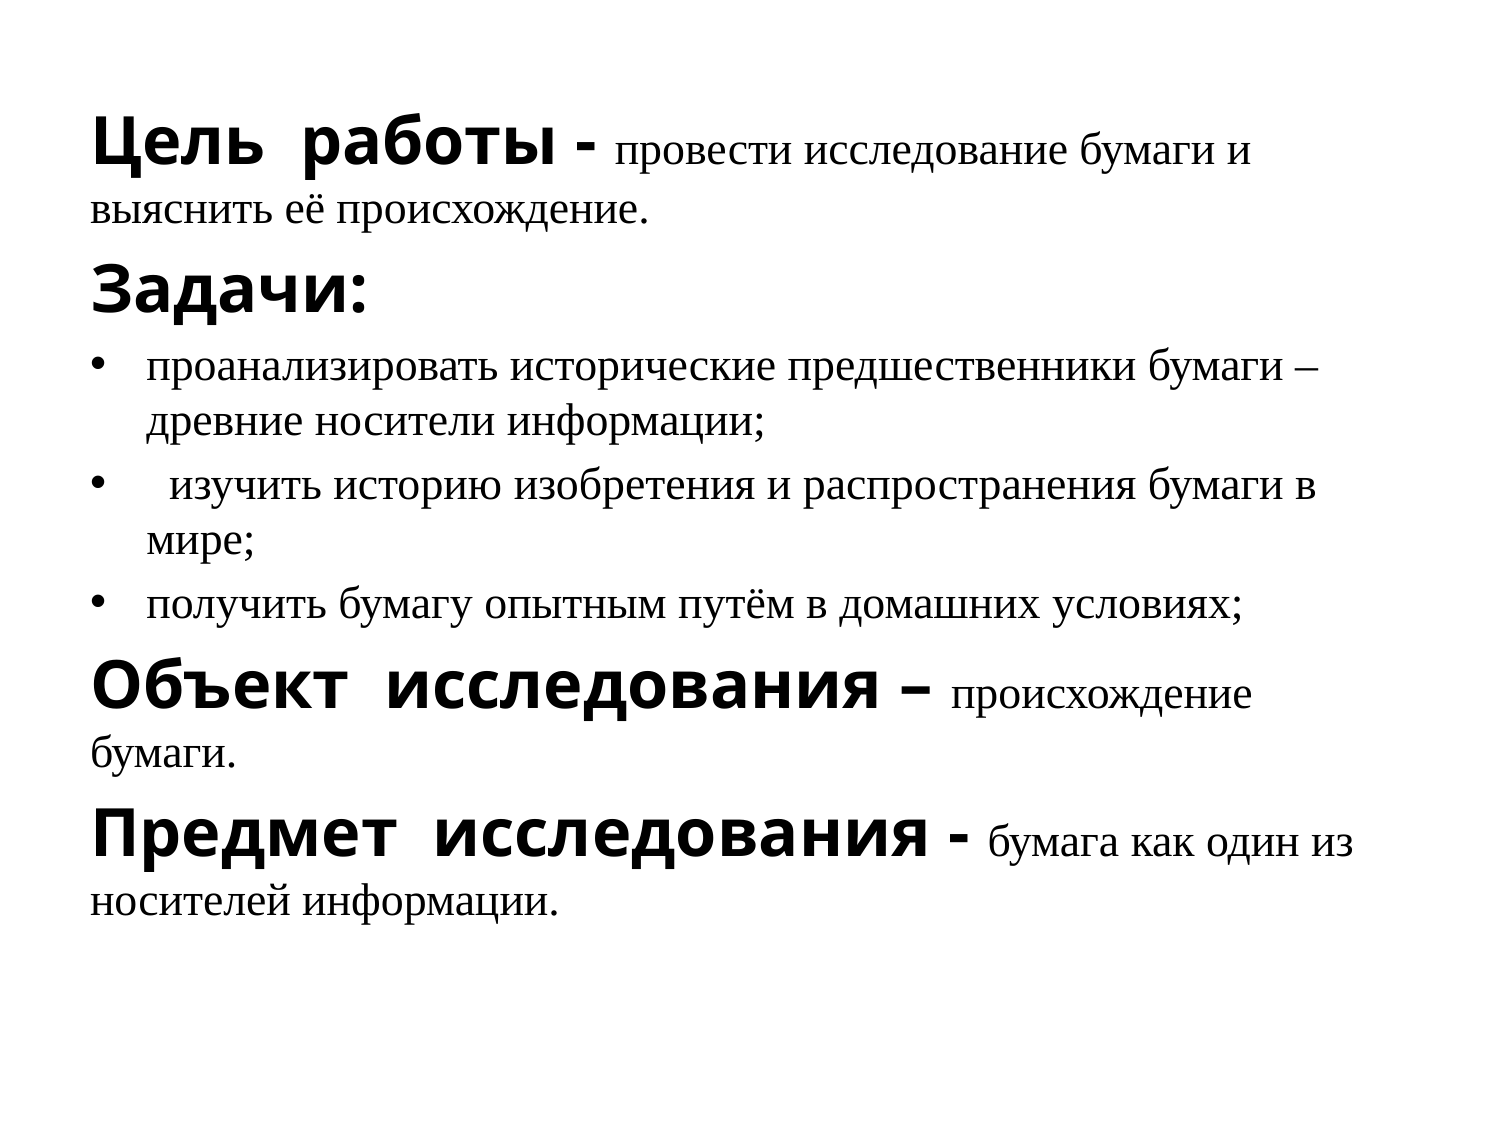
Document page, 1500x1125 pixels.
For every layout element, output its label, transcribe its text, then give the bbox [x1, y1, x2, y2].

list Цель работы - провести исследование бумаги и выяснить её происхождение. Задачи: проанализировать исторические предшественники бумаги – древние носители информации; изучить историю изобретения и распространения бумаги в мире; получить бумагу опытным путём в домашних условиях; Объект исследования – происхождение бумаги. Предмет исследования - бумага как один из носителей информации. [75, 90, 1425, 1005]
